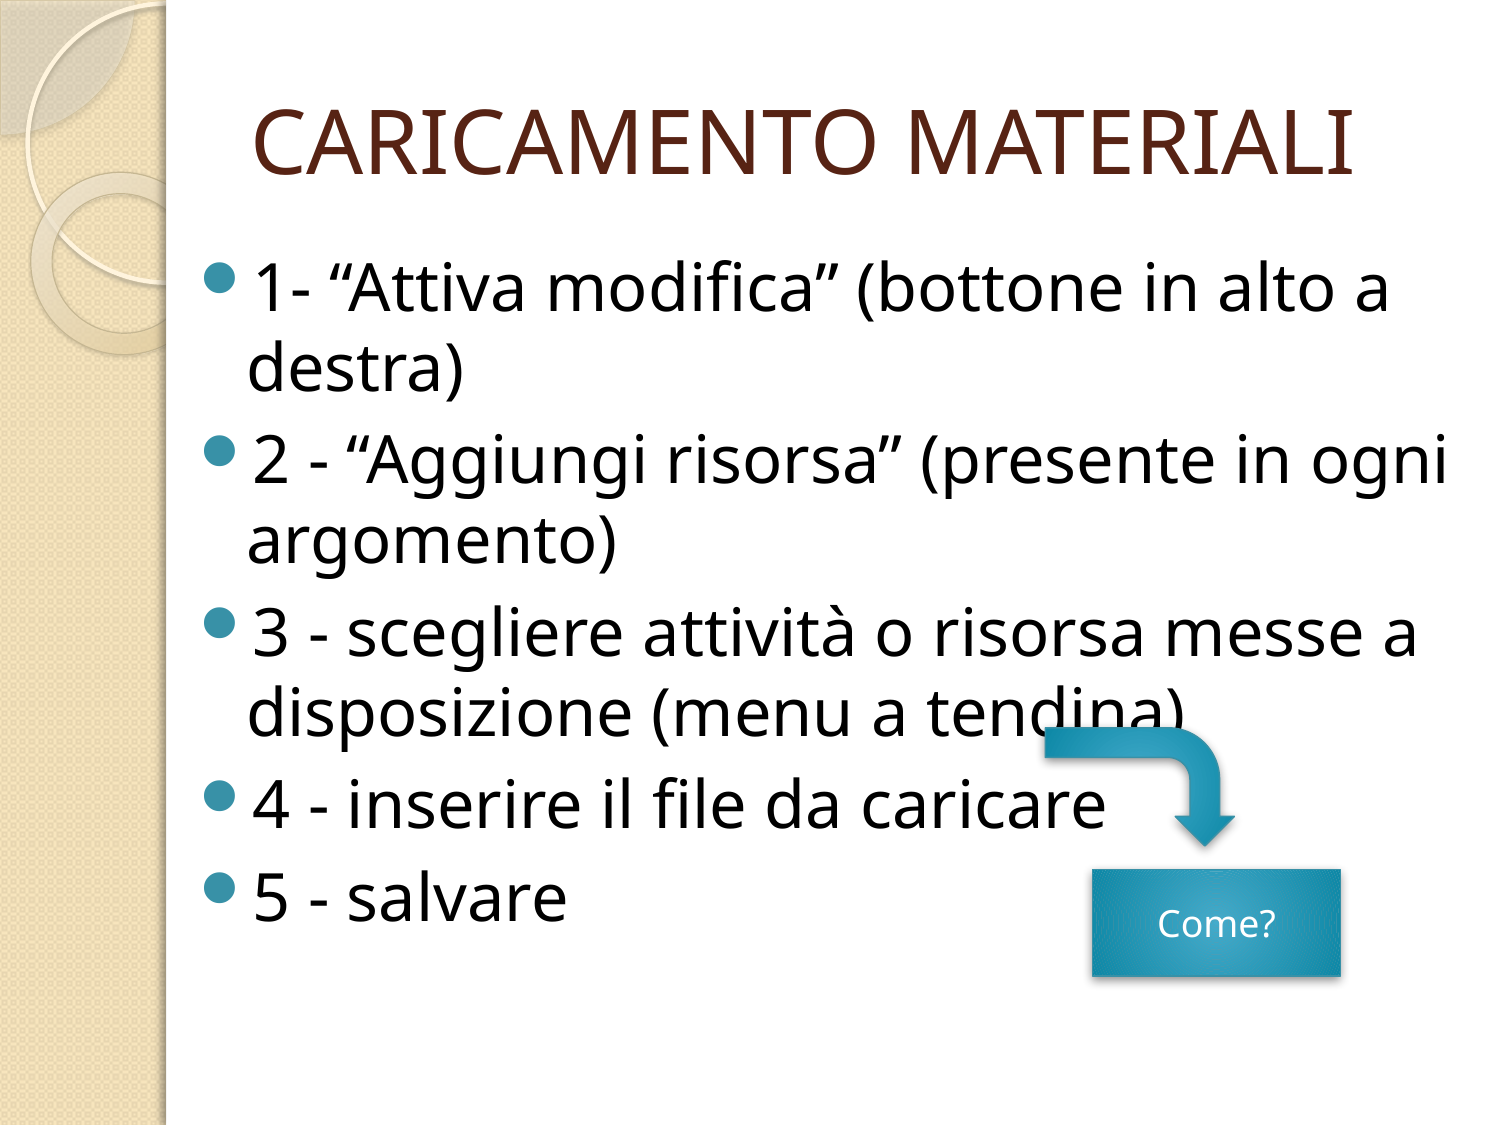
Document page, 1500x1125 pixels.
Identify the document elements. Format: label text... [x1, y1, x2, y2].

text_box Come? [1092, 869, 1341, 977]
list 1- “Attiva modifica” (bottone in alto a destra) 2 - “Aggiungi risorsa” (presente in ogni argomento) 3 - scegliere attività o risorsa messe a disposizione (menu a tendina) 4 - inserire il file da caricare 5 - salvare [171, 237, 1500, 1025]
title CARICAMENTO MATERIALI [235, 45, 1466, 233]
text_box [1044, 727, 1236, 847]
